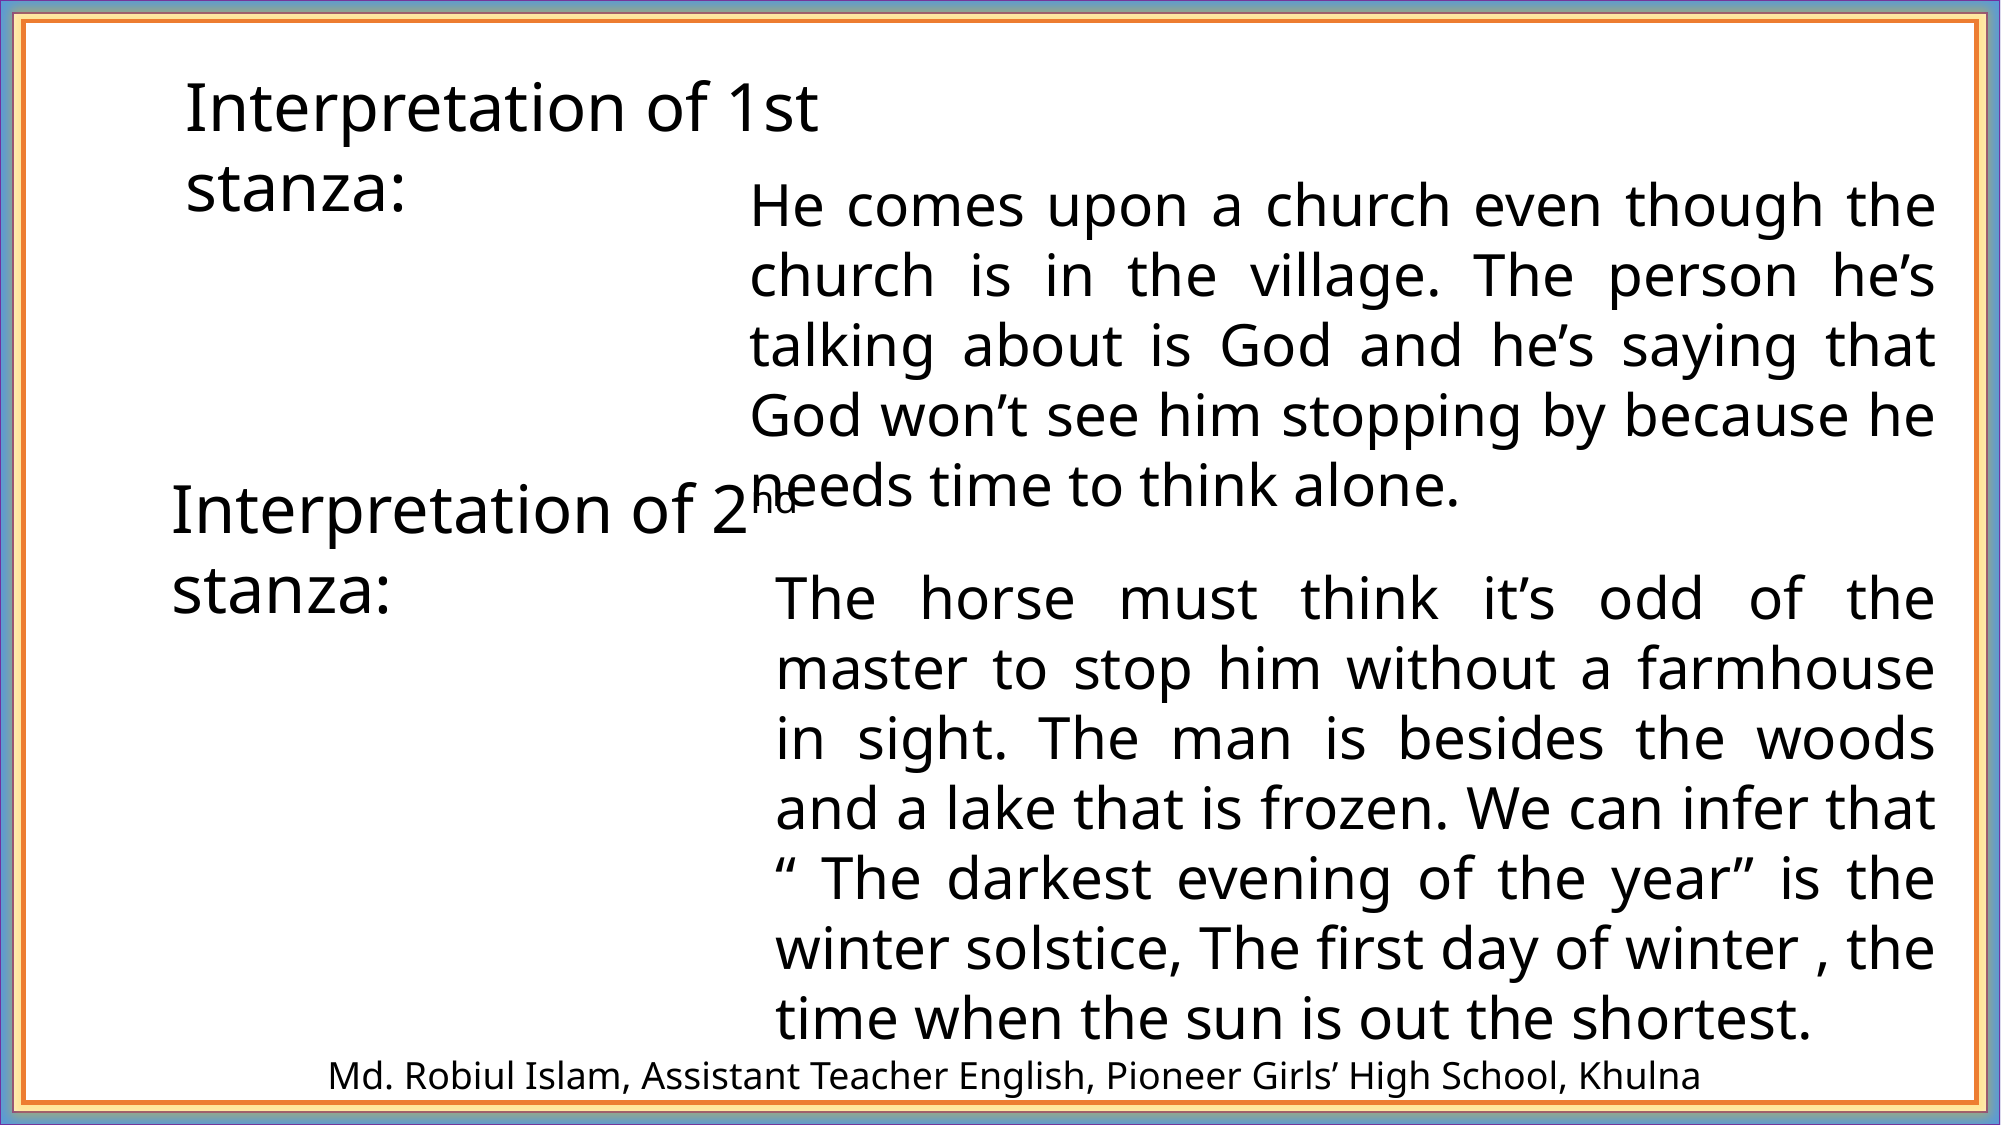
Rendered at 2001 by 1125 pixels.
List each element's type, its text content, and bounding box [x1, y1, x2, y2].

text_box He comes upon a church even though the church is in the village. The person he’s talking about is God and he’s saying that God won’t see him stopping by because he needs time to think alone. [734, 161, 1952, 526]
text_box The horse must think it’s odd of the master to stop him without a farmhouse in sight. The man is besides the woods and a lake that is frozen. We can infer that “ The darkest evening of the year” is the winter solstice, The first day of winter , the time when the sun is out the shortest. [761, 553, 1952, 1059]
text_box Interpretation of 1st stanza: [170, 57, 978, 233]
text_box Interpretation of 2nd stanza: [156, 459, 961, 635]
